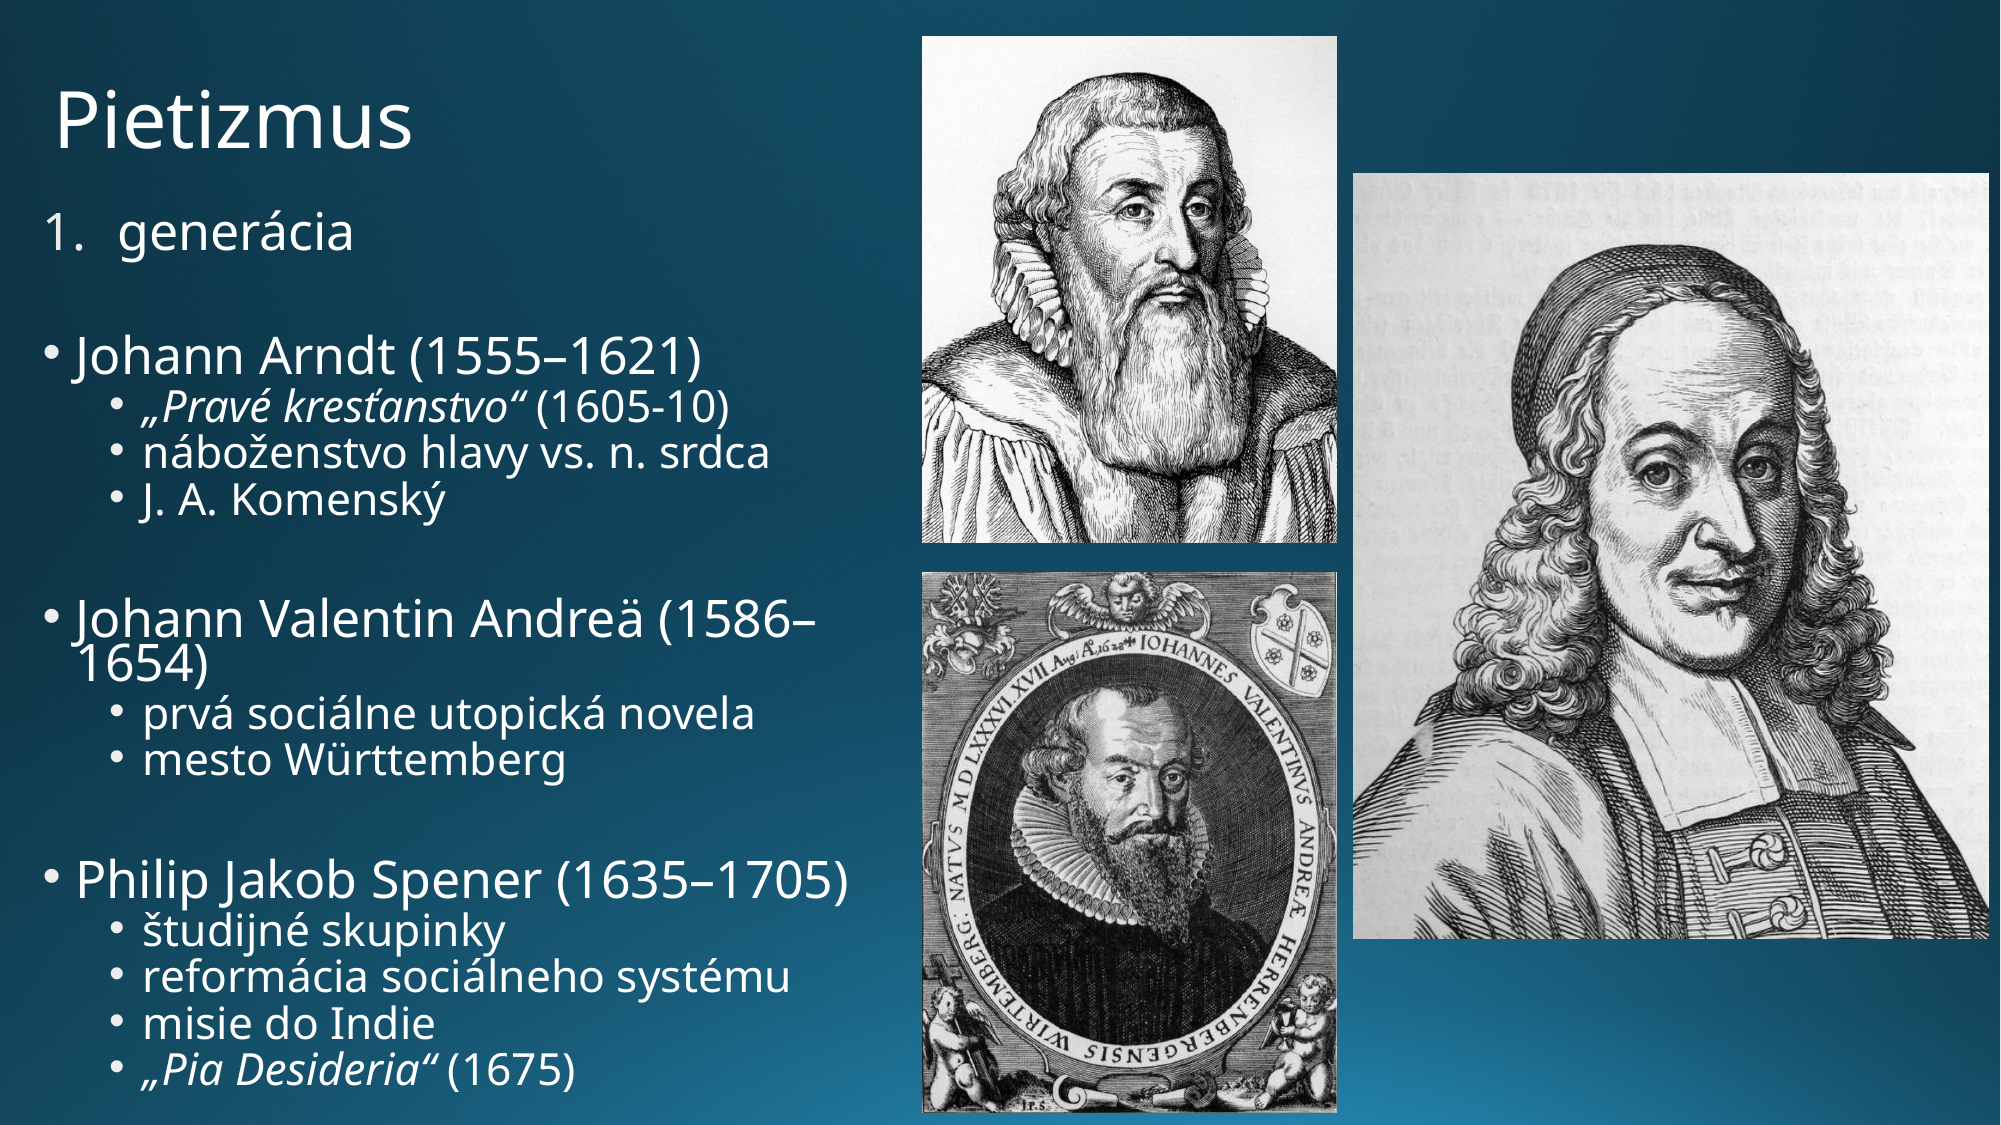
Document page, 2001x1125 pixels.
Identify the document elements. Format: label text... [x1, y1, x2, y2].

list generácia Johann Arndt (1555–1621) „Pravé kresťanstvo“ (1605-10) náboženstvo hlavy vs. n. srdca J. A. Komenský Johann Valentin Andreä (1586–1654) prvá sociálne utopická novela mesto Württemberg Philip Jakob Spener (1635–1705) študijné skupinky reformácia sociálneho systému misie do Indie „Pia Desideria“ (1675) [27, 207, 923, 1106]
picture [0, 0, 2001, 1125]
title Pietizmus [38, 19, 836, 207]
